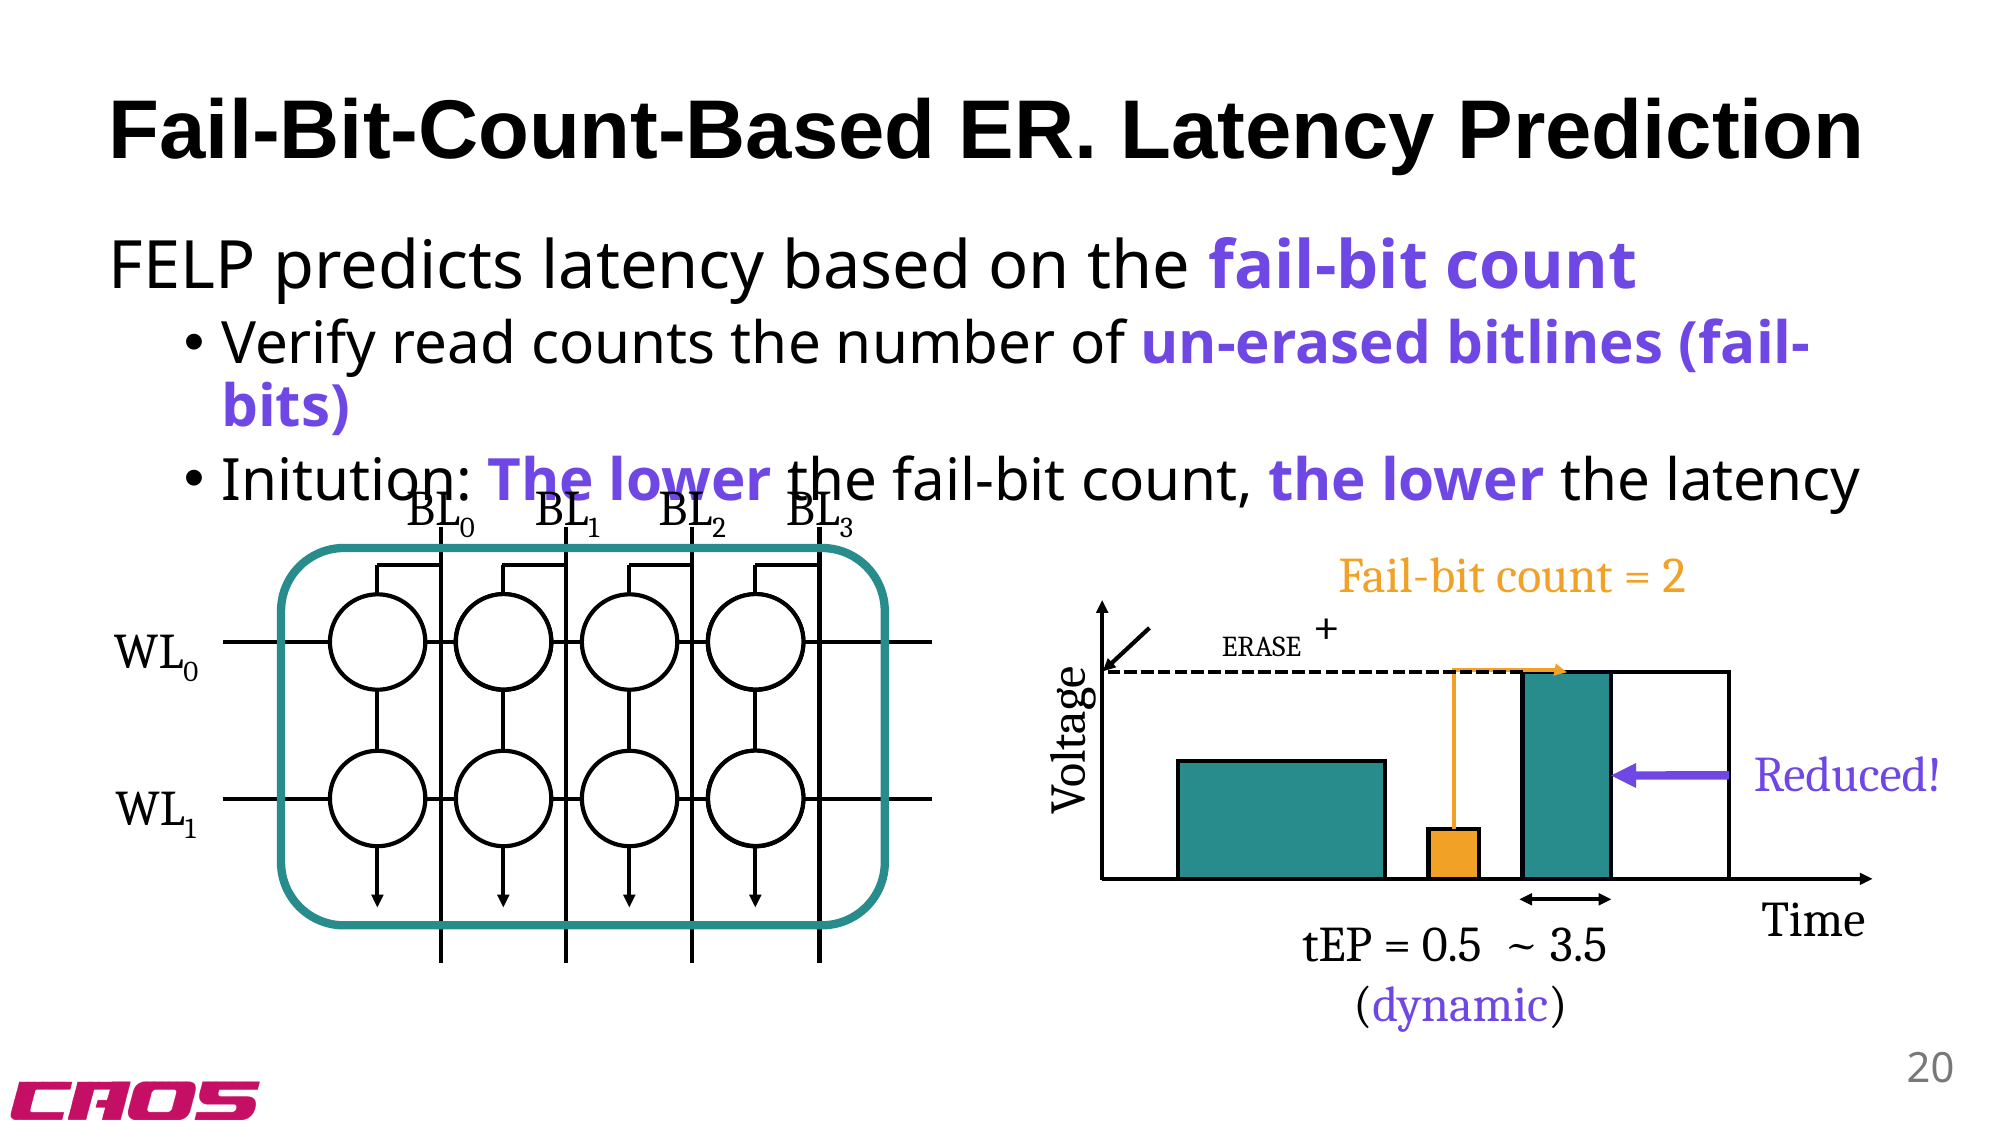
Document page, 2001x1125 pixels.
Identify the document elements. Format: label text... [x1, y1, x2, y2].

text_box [747, 750, 754, 847]
text_box [623, 691, 628, 750]
picture [0, 1065, 330, 1125]
text_box [279, 845, 376, 927]
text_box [94, 610, 329, 688]
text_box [495, 750, 501, 847]
text_box [1521, 671, 1613, 878]
text_box Voltage [1027, 651, 1101, 830]
text_box [876, 575, 887, 610]
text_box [747, 593, 754, 691]
text_box [876, 688, 887, 767]
text_box Time [1746, 879, 1881, 954]
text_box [1102, 627, 1150, 671]
text_box Reduced! [1738, 734, 1957, 810]
text_box [495, 847, 501, 927]
text_box [623, 546, 628, 593]
text_box [623, 847, 628, 927]
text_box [93, 767, 329, 845]
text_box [754, 467, 876, 964]
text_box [376, 467, 495, 964]
text_box [279, 688, 376, 767]
text_box [495, 546, 501, 593]
text_box [747, 546, 754, 593]
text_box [628, 467, 747, 964]
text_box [623, 593, 628, 691]
slide_number 20 [1519, 1035, 1970, 1096]
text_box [329, 593, 376, 691]
text_box Fail-bit count = 2 [1323, 535, 1701, 610]
text_box [1177, 759, 1387, 878]
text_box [495, 593, 501, 691]
text_box [495, 691, 501, 750]
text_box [623, 750, 628, 847]
text_box [876, 845, 887, 898]
text_box [747, 847, 754, 927]
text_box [1431, 693, 1590, 808]
title Fail-Bit-Count-Based ER. Latency Prediction [93, 22, 1907, 223]
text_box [501, 467, 623, 964]
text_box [876, 610, 933, 688]
text_box [279, 546, 376, 610]
text_box [1427, 827, 1481, 878]
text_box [329, 750, 376, 847]
text_box [747, 691, 754, 749]
list FELP predicts latency based on the fail-bit count Verify read counts the number of un-erased bitlines (fail-bits) Initution: The lower the fail-bit count, the lower the latency [93, 223, 1907, 1043]
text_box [876, 767, 933, 845]
